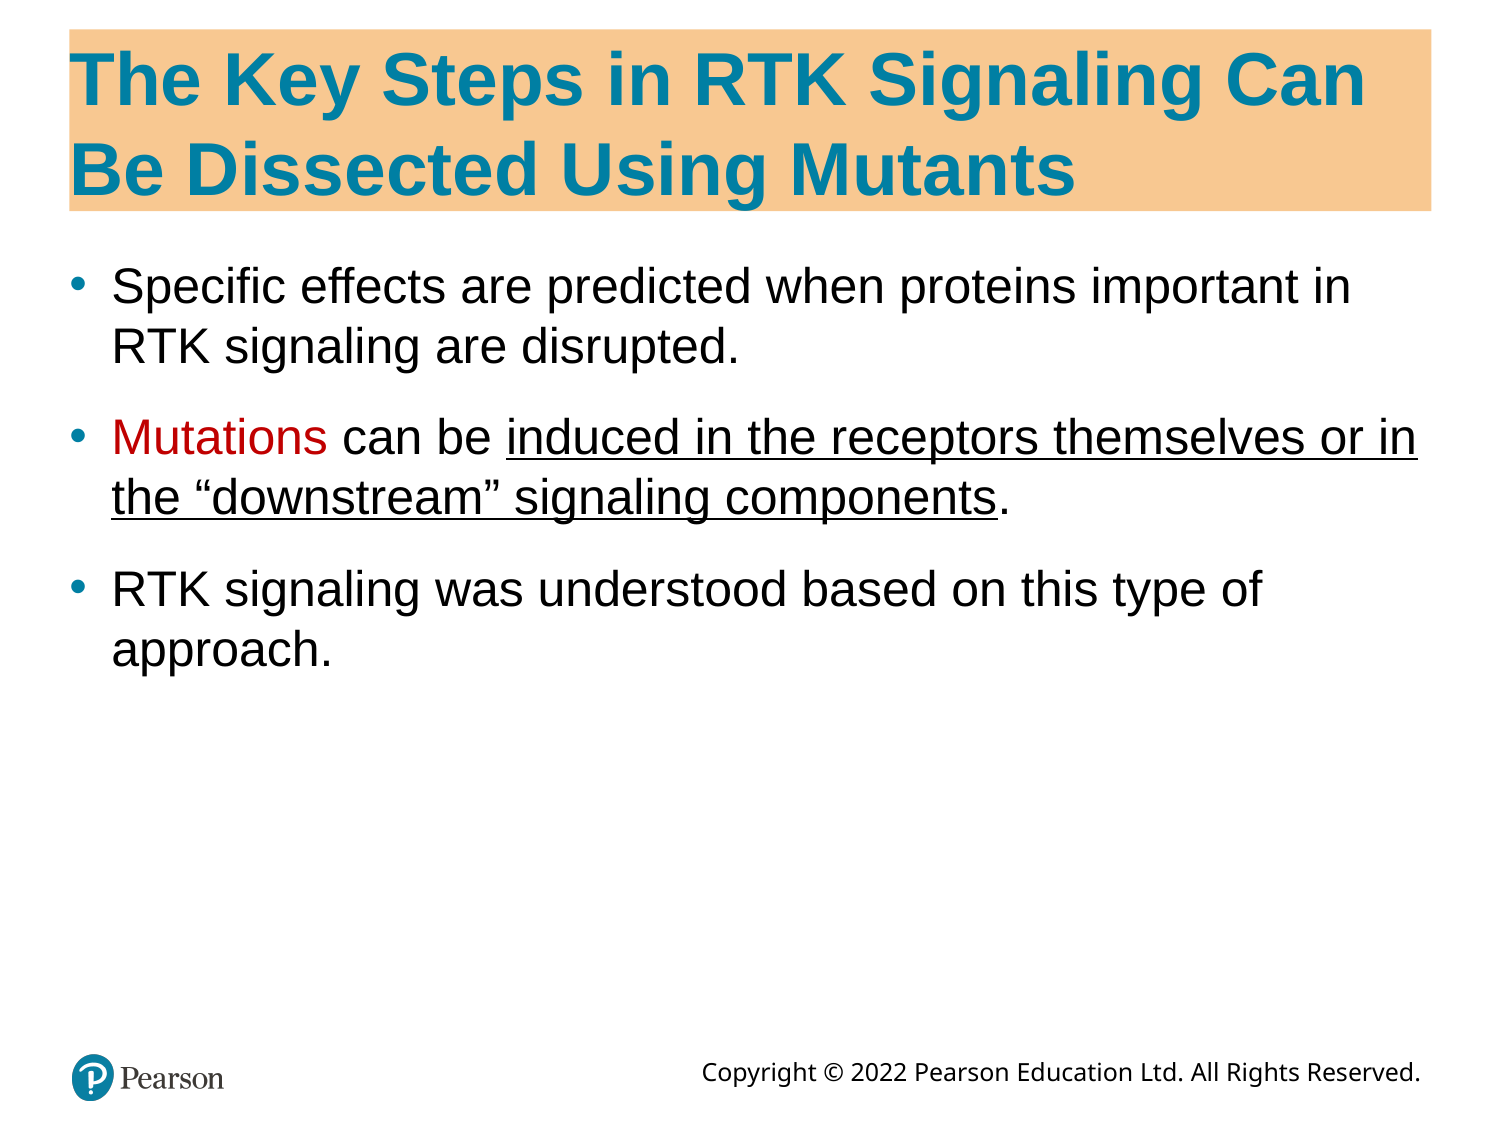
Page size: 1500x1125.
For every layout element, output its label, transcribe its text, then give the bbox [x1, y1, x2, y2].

picture [98, 1054, 224, 1101]
picture [80, 1063, 106, 1088]
list Specific effects are predicted when proteins important in RTK signaling are disrupted. Mutations can be induced in the receptors themselves or in the “downstream” signaling components. RTK signaling was understood based on this type of approach. [69, 253, 1432, 686]
picture [72, 1087, 83, 1101]
picture [72, 1054, 88, 1070]
title The Key Steps in RTK Signaling Can Be Dissected Using Mutants [69, 29, 1432, 212]
